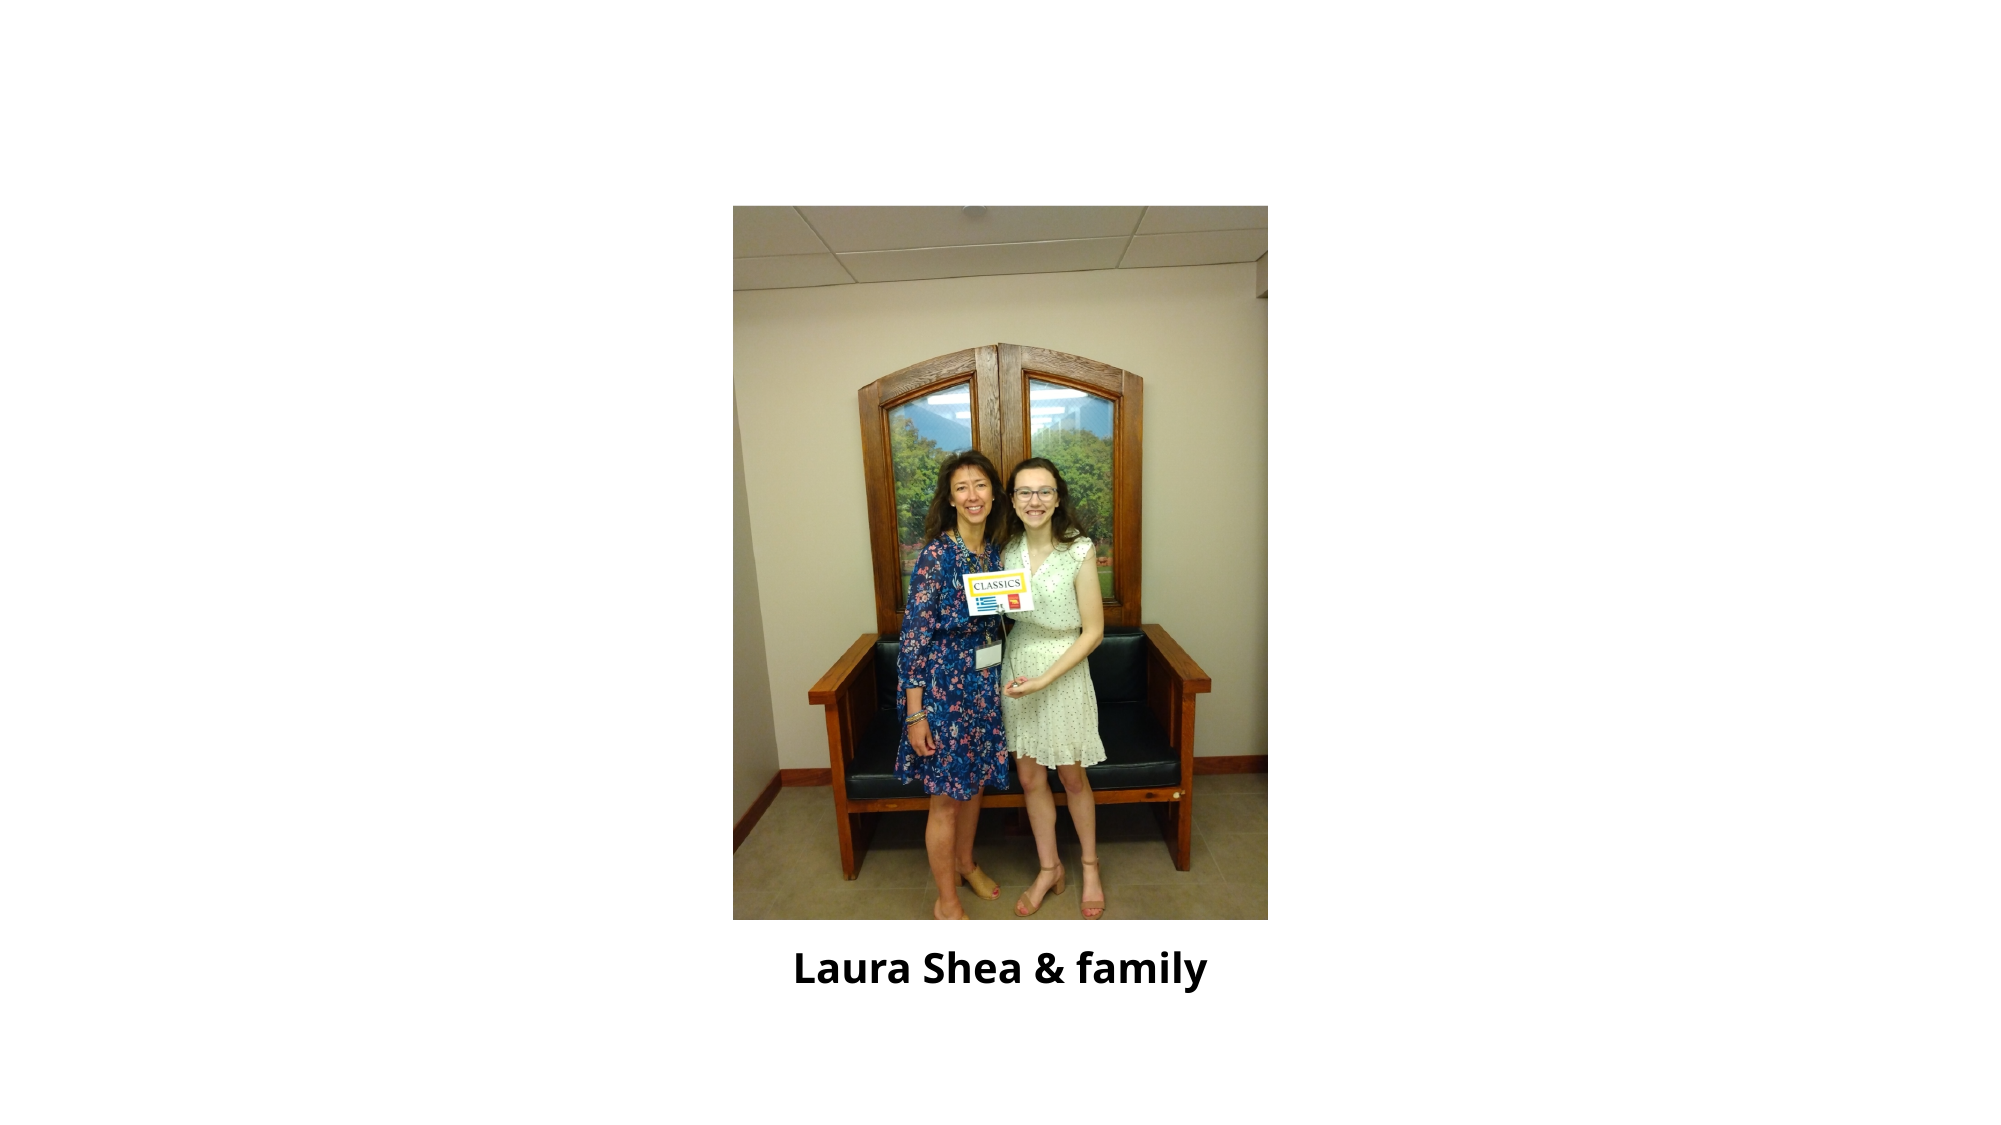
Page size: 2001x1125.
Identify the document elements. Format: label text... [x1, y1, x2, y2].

picture [733, 831, 1268, 919]
picture [733, 206, 1268, 294]
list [642, 294, 1358, 831]
title Laura Shea & family [128, 919, 1872, 1021]
